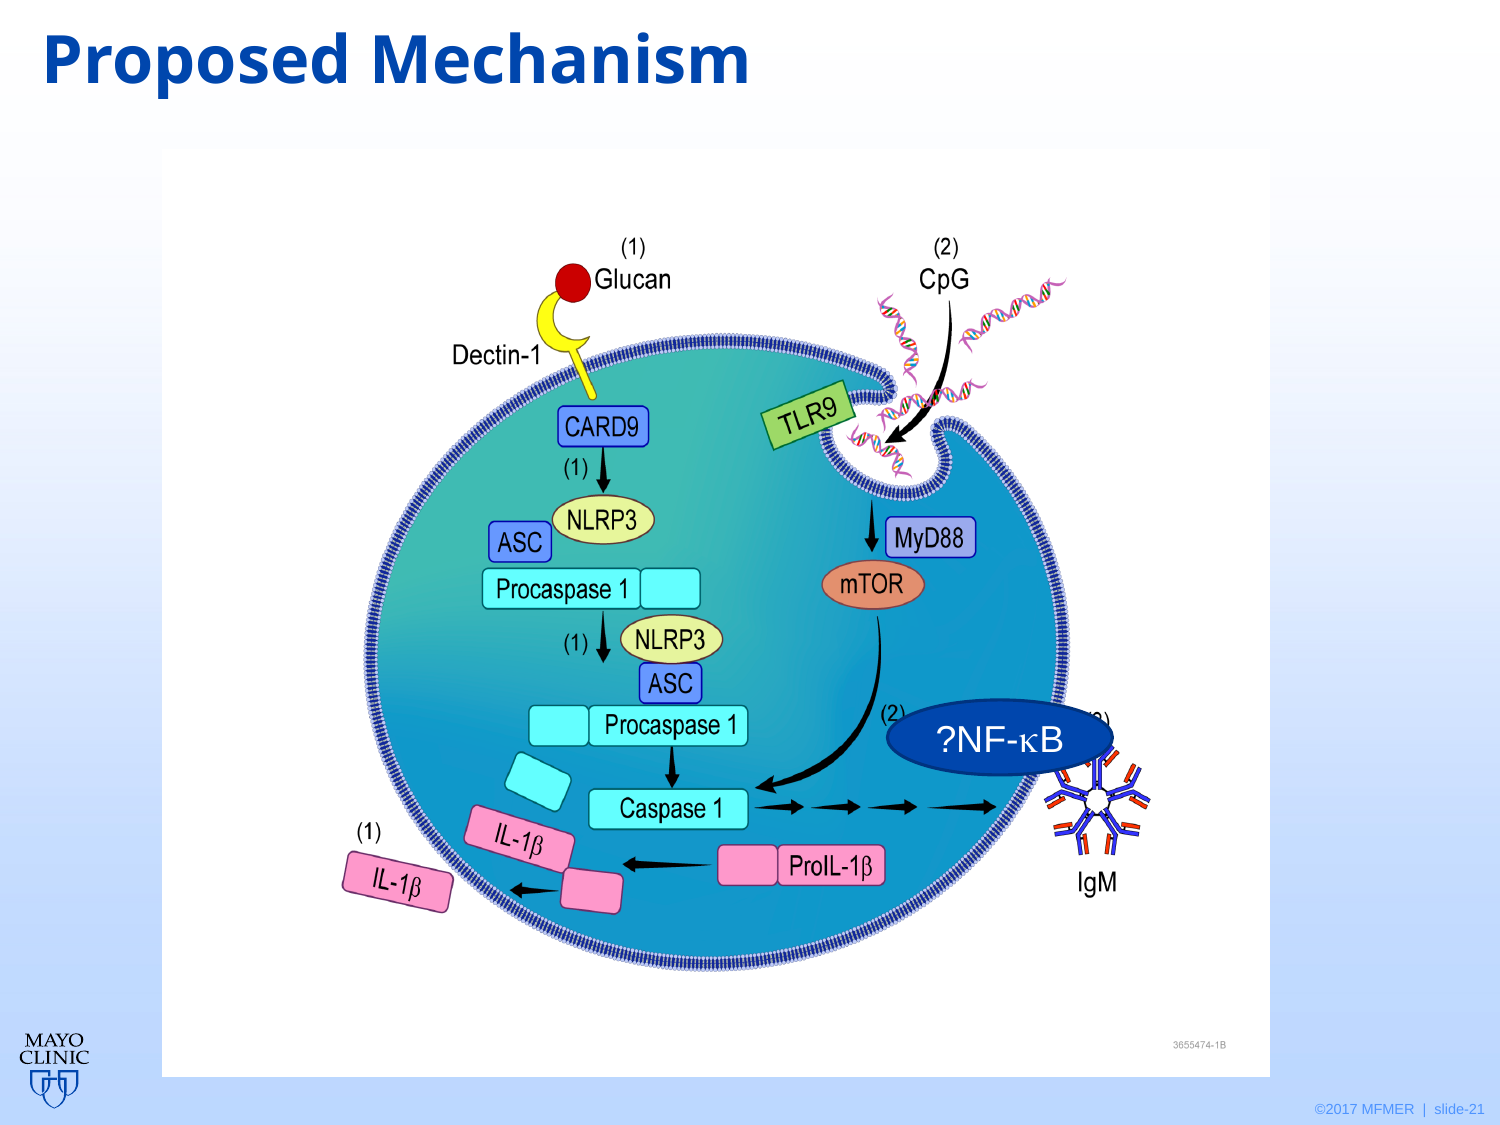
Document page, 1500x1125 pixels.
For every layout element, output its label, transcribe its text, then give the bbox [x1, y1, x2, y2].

picture [0, 0, 1500, 1125]
title Proposed Mechanism [41, 18, 754, 106]
